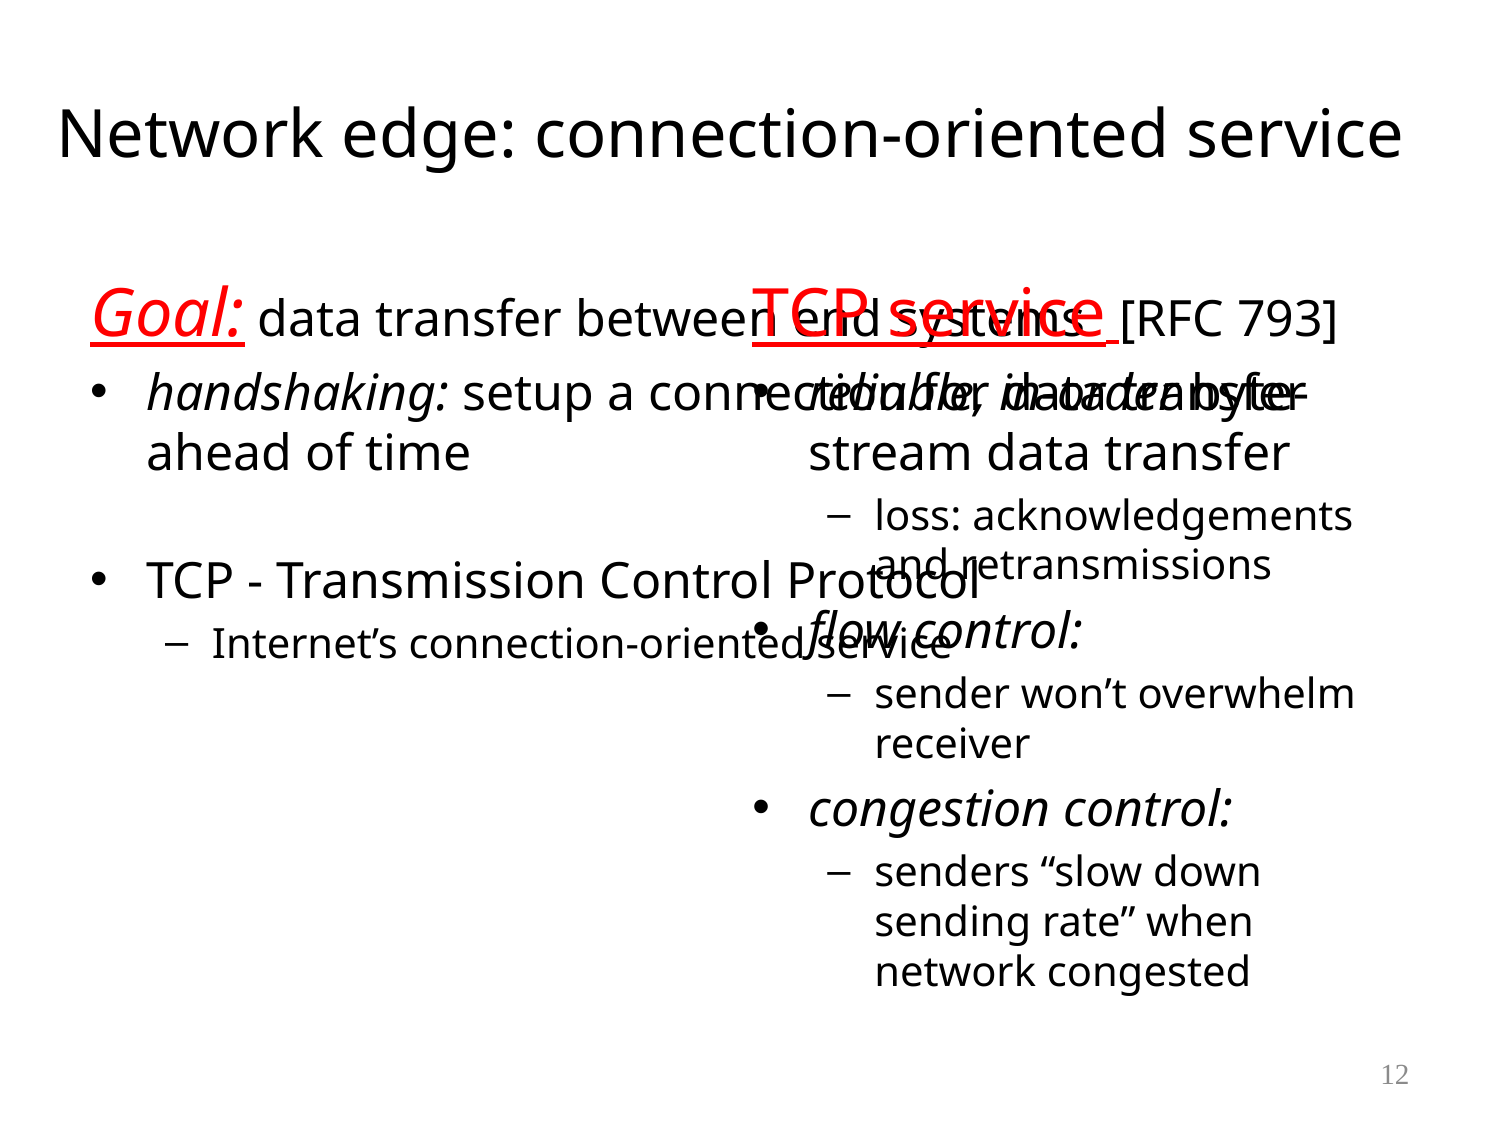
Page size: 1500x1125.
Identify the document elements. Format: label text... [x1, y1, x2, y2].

slide_number 12 [1074, 1042, 1425, 1103]
list TCP service [RFC 793] reliable, in-order byte-stream data transfer loss: acknowledgements and retransmissions flow control: sender won’t overwhelm receiver congestion control: senders “slow down sending rate” when network congested [737, 262, 1425, 1025]
title Network edge: connection-oriented service [37, 37, 1425, 225]
list Goal: data transfer between end systems handshaking: setup a connection for data transfer ahead of time TCP - Transmission Control Protocol Internet’s connection-oriented service [75, 262, 737, 1005]
